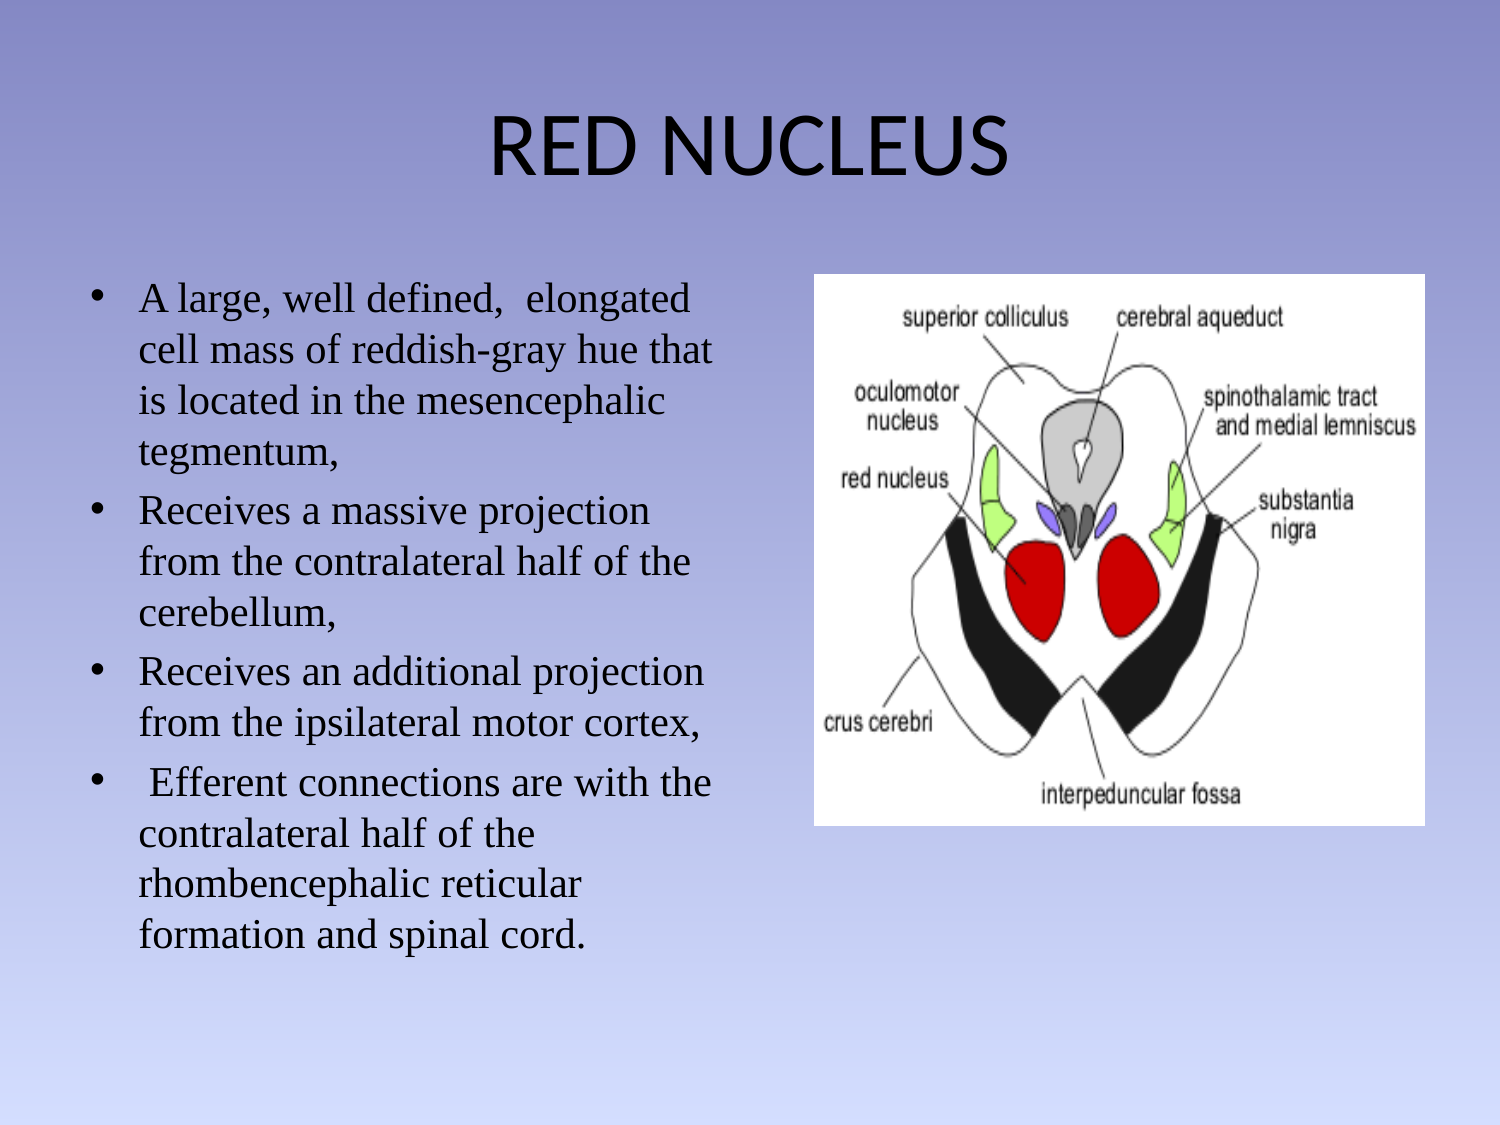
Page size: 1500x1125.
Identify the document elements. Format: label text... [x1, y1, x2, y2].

list A large, well defined, elongated cell mass of reddish-gray hue that is located in the mesencephalic tegmentum, Receives a massive projection from the contralateral half of the cerebellum, Receives an additional projection from the ipsilateral motor cortex, Efferent connections are with the contralateral half of the rhombencephalic reticular formation and spinal cord. [75, 262, 738, 1005]
title RED NUCLEUS [75, 45, 1425, 233]
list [814, 274, 1426, 826]
